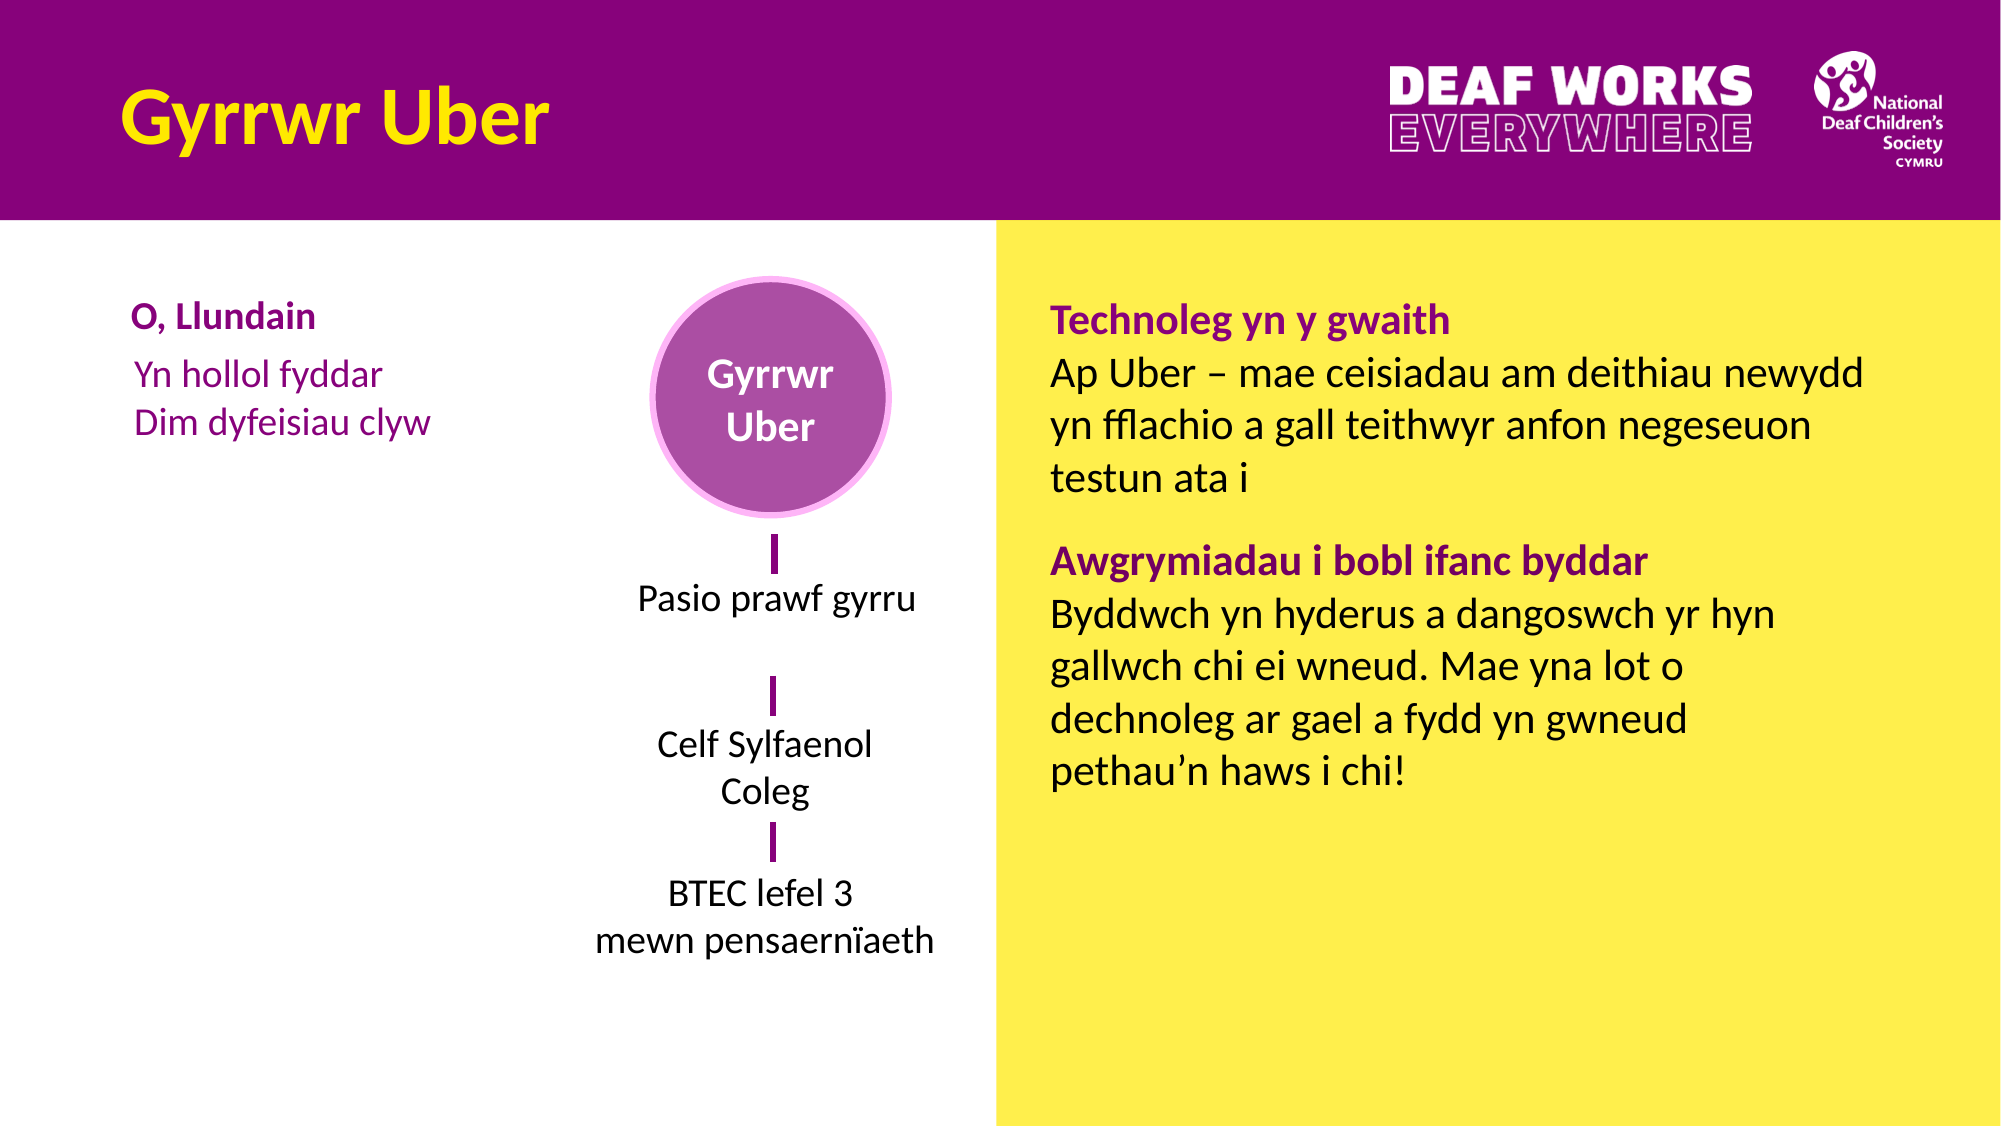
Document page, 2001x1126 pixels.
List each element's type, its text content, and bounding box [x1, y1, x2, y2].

text_box BTEC lefel 3 mewn pensaernïaeth [480, 859, 1050, 969]
text_box Technoleg yn y gwaith Ap Uber – mae ceisiadau am deithiau newydd yn fflachio a gall teithwyr anfon negeseuon testun ata i [1035, 283, 1882, 509]
picture [1814, 51, 1943, 167]
picture [1455, 65, 1752, 152]
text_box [652, 278, 889, 563]
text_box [579, 564, 976, 709]
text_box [115, 282, 751, 452]
text_box Awgrymiadau i bobl ifanc byddar Byddwch yn hyderus a dangoswch yr hyn gallwch chi ei wneud. Mae yna lot o dechnoleg ar gael a fydd yn gwneud pethau’n haws i chi! [1035, 524, 1882, 802]
text_box [996, 220, 2001, 1126]
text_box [552, 710, 979, 863]
title Gyrrwr Uber [99, 52, 1455, 171]
